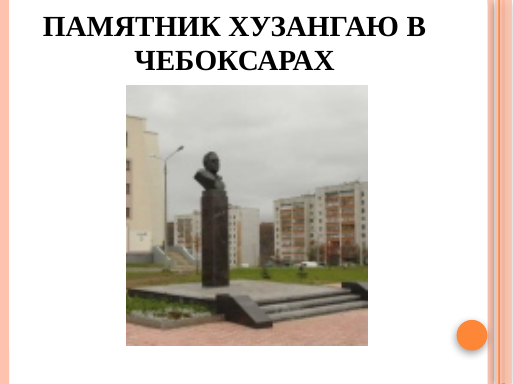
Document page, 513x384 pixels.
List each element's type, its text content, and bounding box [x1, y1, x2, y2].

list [125, 85, 368, 346]
title Памятник Хузангаю в Чебоксарах [25, 15, 444, 80]
